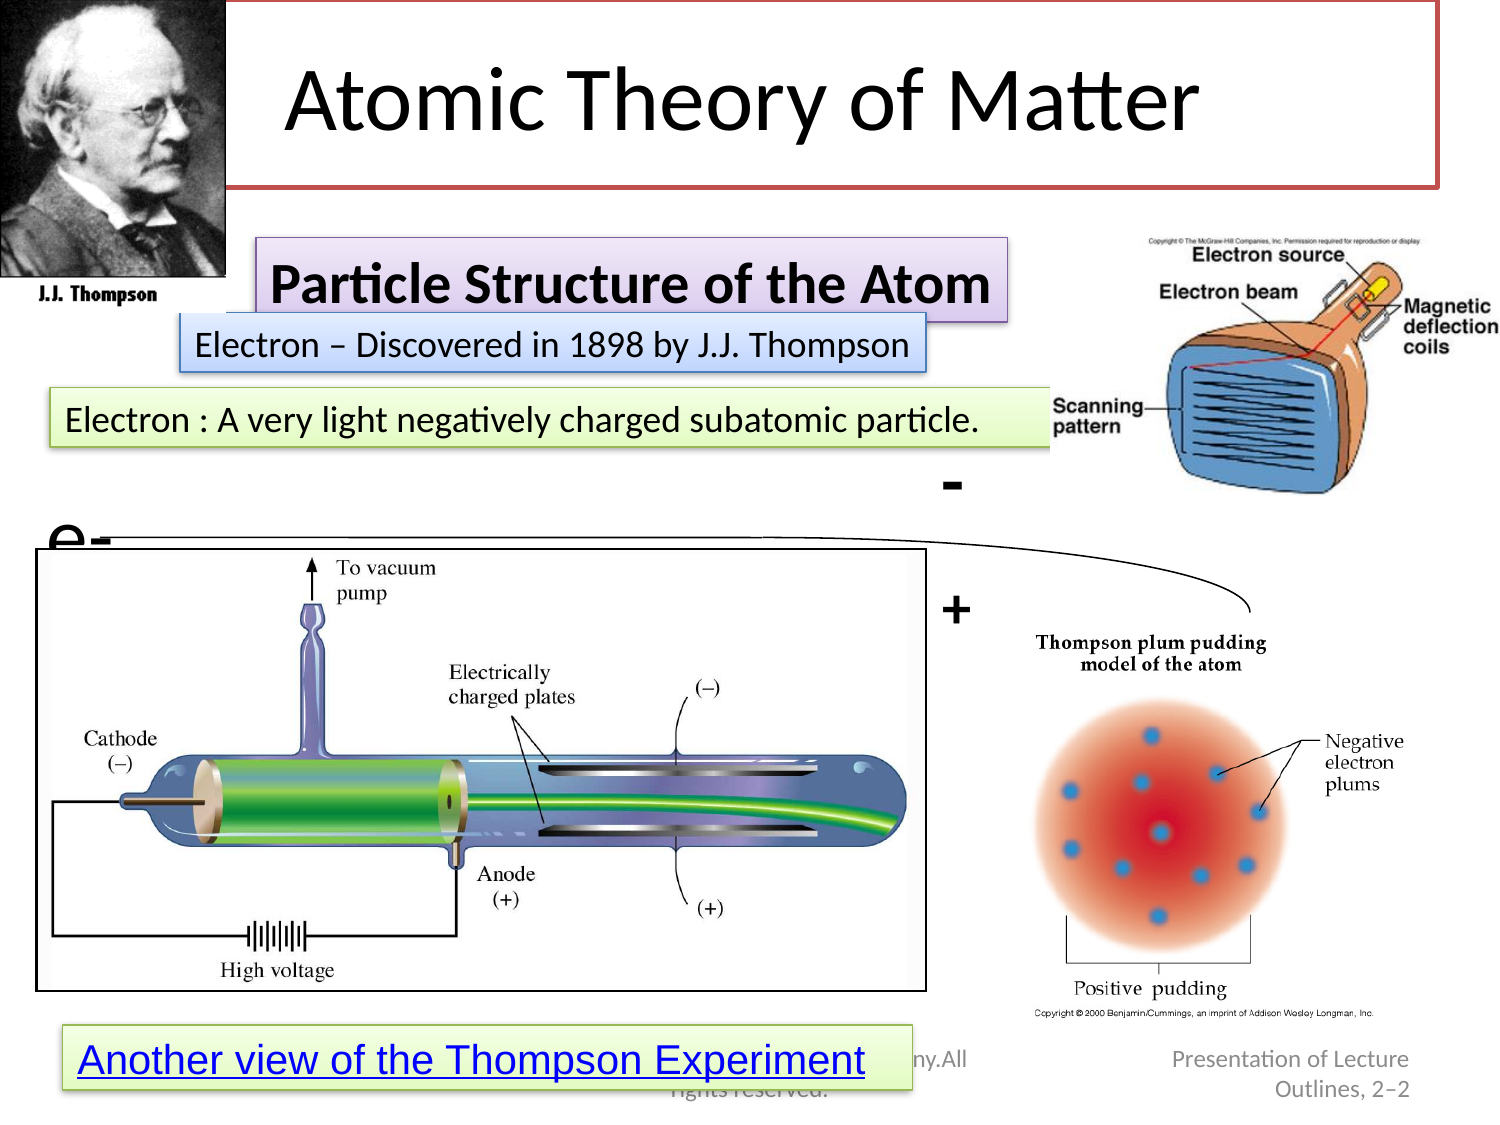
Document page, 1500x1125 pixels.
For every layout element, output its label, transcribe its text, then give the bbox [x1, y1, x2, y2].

footer Copyright © Houghton Mifflin Company.All rights reserved. [512, 1042, 988, 1103]
picture [1024, 624, 1414, 1026]
picture [37, 549, 926, 991]
picture [0, 0, 226, 313]
text_box e- [32, 474, 129, 554]
title Atomic Theory of Matter [226, 0, 1440, 190]
text_box Particle Structure of the Atom [255, 237, 1008, 323]
slide_number Presentation of Lecture Outlines, 2–2 [1074, 1042, 1425, 1103]
text_box + [929, 562, 987, 648]
text_box - [926, 424, 979, 530]
text_box Electron : A very light negatively charged subatomic particle. [49, 387, 1044, 448]
text_box Another view of the Thompson Experiment [62, 1024, 913, 1091]
text_box Electron – Discovered in 1898 by J.J. Thompson [179, 312, 927, 373]
picture [1049, 237, 1500, 496]
text_box [762, 537, 1251, 613]
